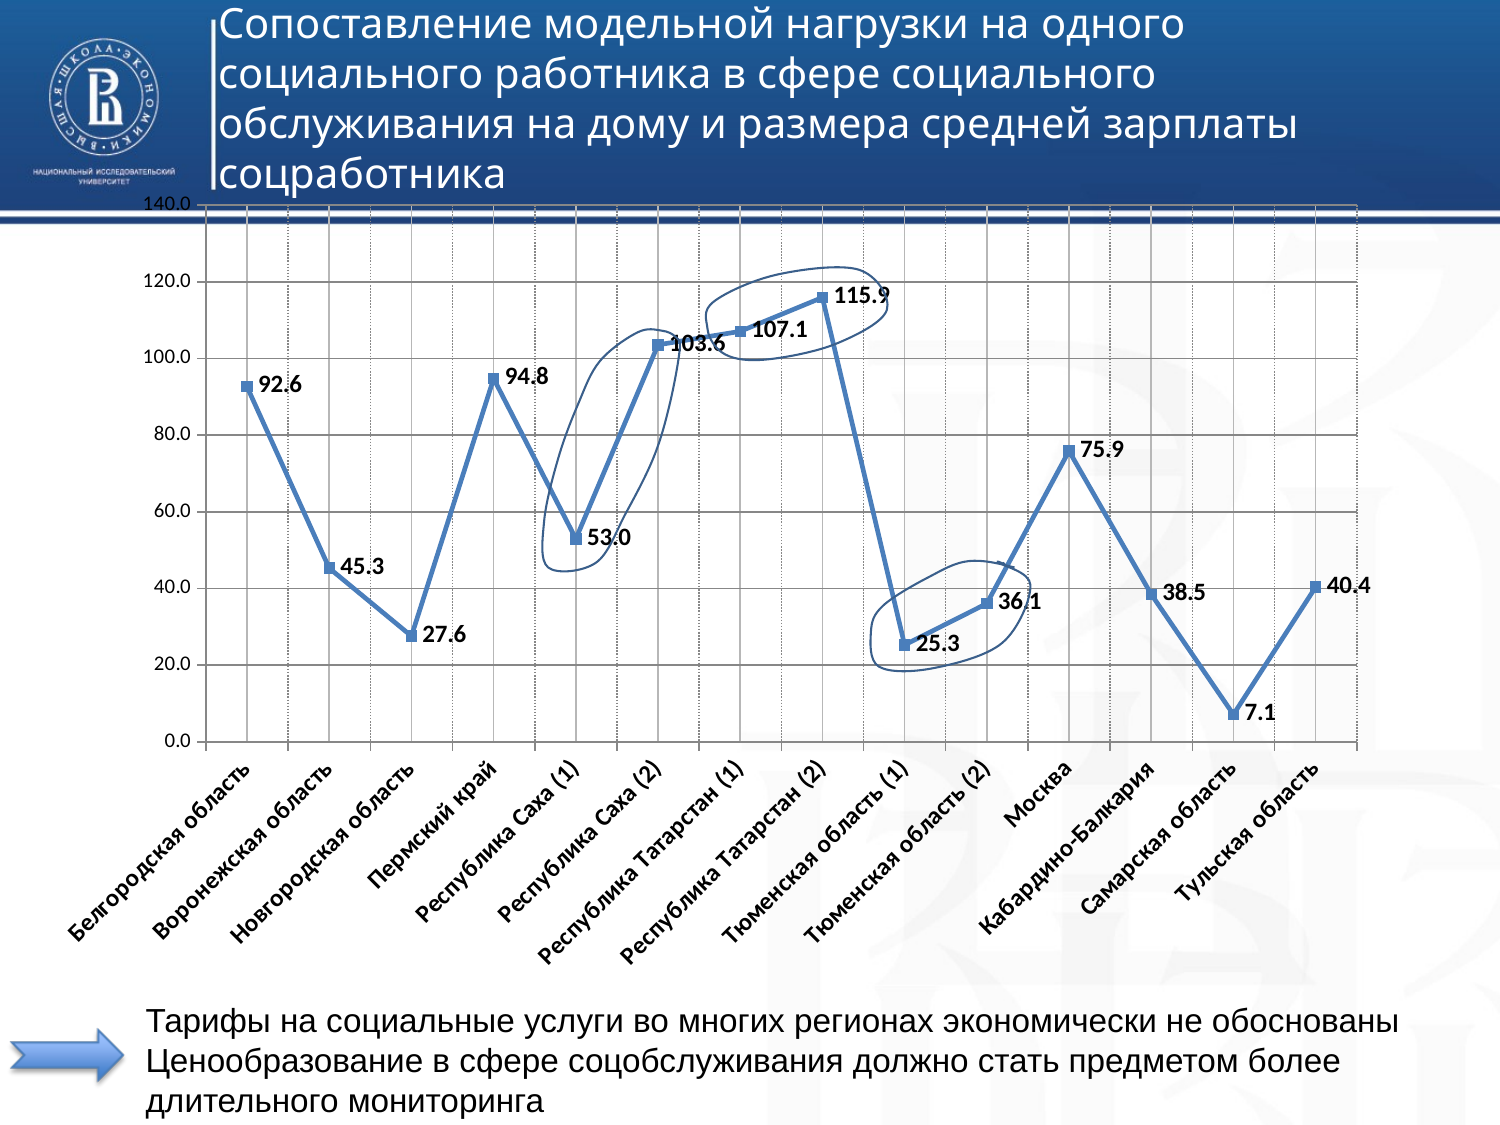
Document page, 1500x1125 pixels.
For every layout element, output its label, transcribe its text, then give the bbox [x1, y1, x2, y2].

text_box Тарифы на социальные услуги во многих регионах экономически не обоснованы Ценообразование в сфере соцобслуживания должно стать предметом более длительного мониторинга [130, 991, 1487, 1125]
text_box Сопоставление модельной нагрузки на одного социального работника в сфере социального обслуживания на дому и размера средней зарплаты соцработника [203, 62, 1410, 131]
chart [51, 185, 1392, 975]
picture [0, 0, 1500, 1125]
